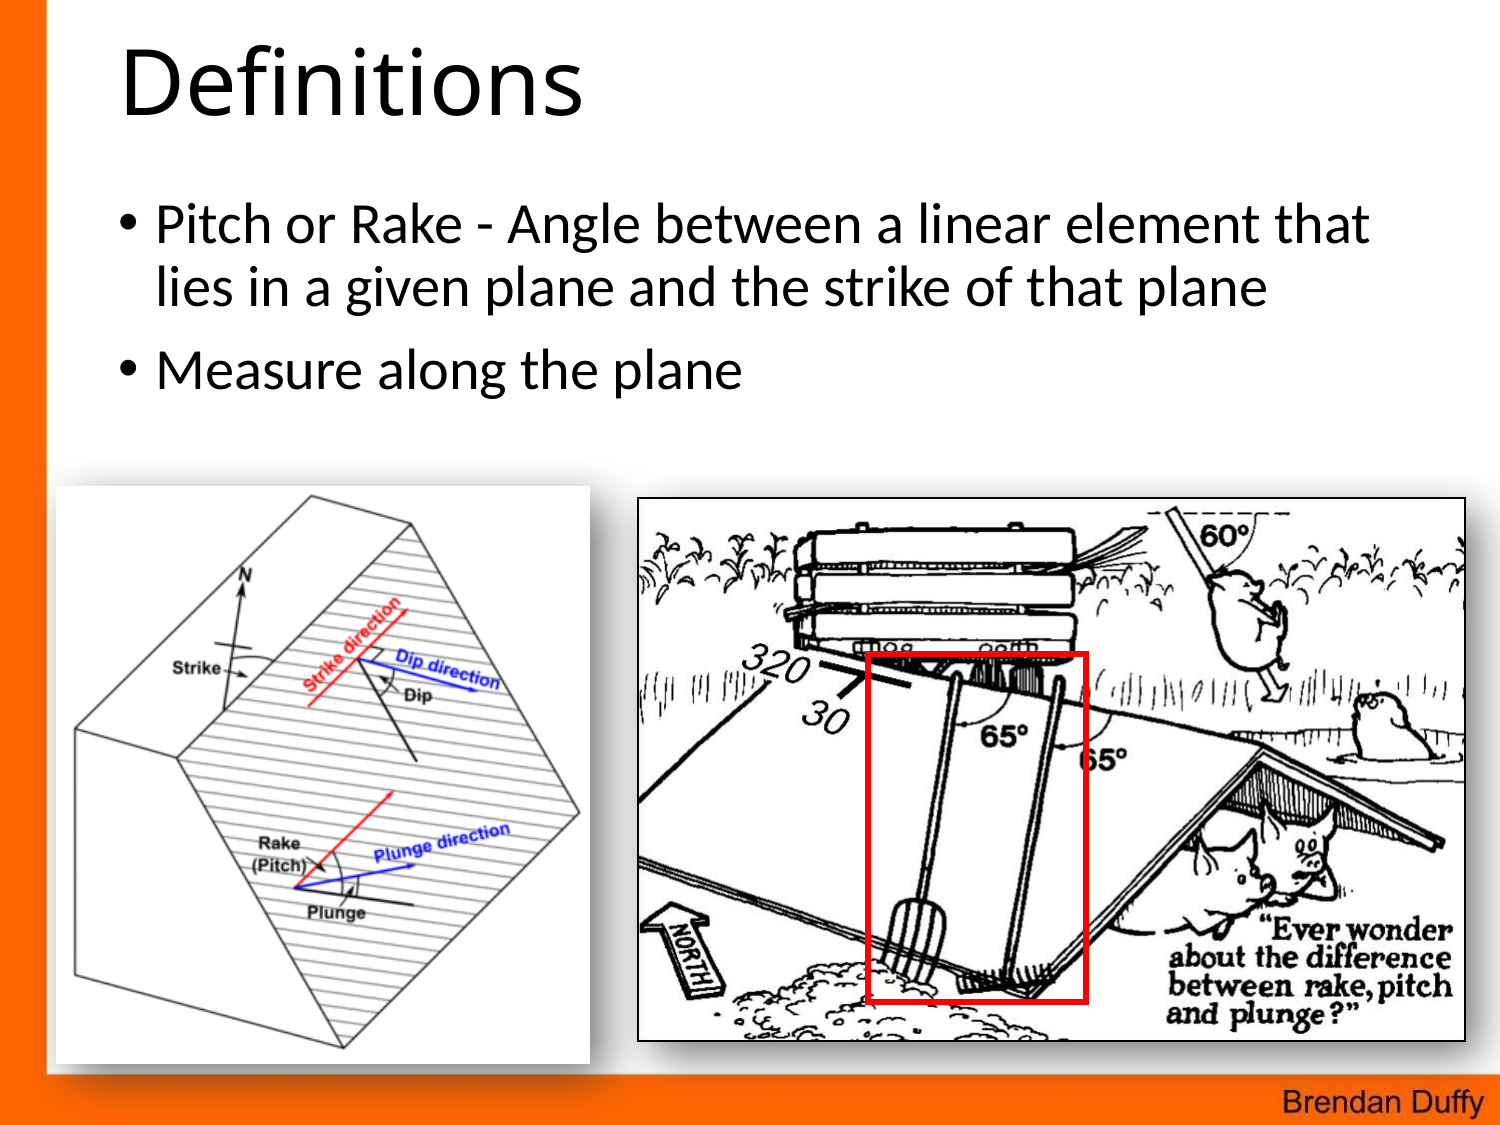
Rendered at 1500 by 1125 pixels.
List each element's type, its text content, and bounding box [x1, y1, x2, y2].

picture [0, 0, 1500, 1125]
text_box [637, 497, 1466, 1042]
title Definitions [103, 14, 1397, 157]
list Pitch or Rake - Angle between a linear element that lies in a given plane and the strike of that plane Measure along the plane [103, 185, 1397, 489]
